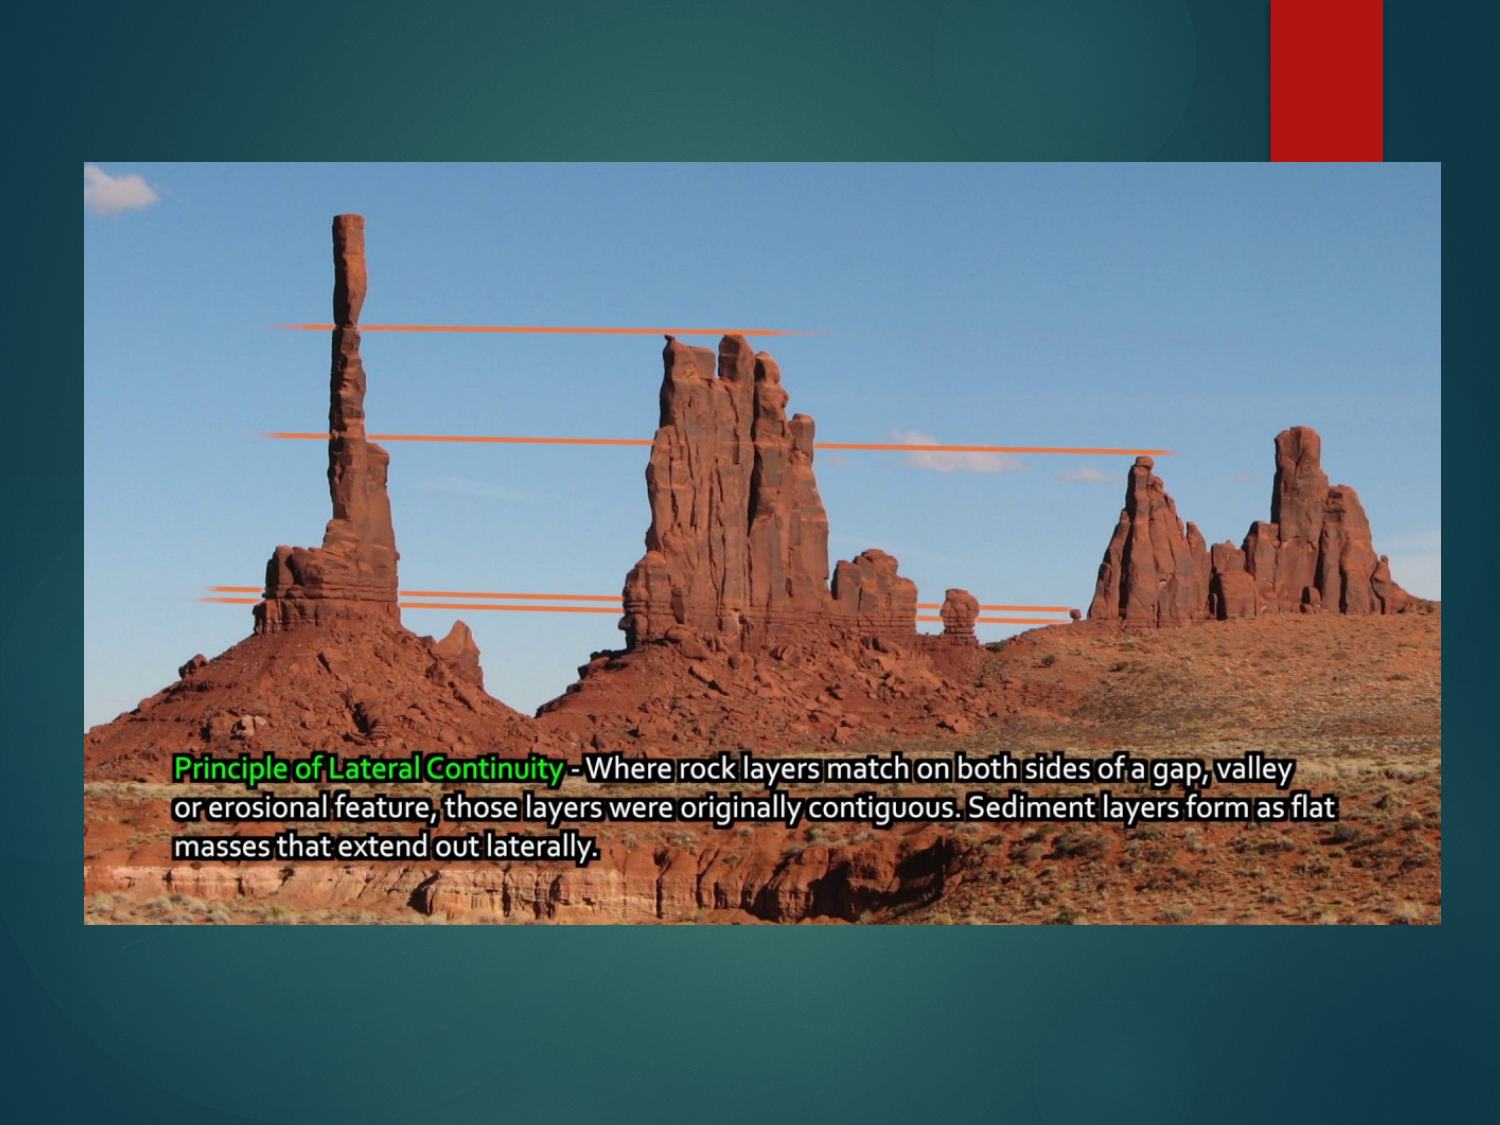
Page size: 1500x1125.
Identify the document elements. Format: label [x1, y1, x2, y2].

list [84, 162, 1441, 926]
